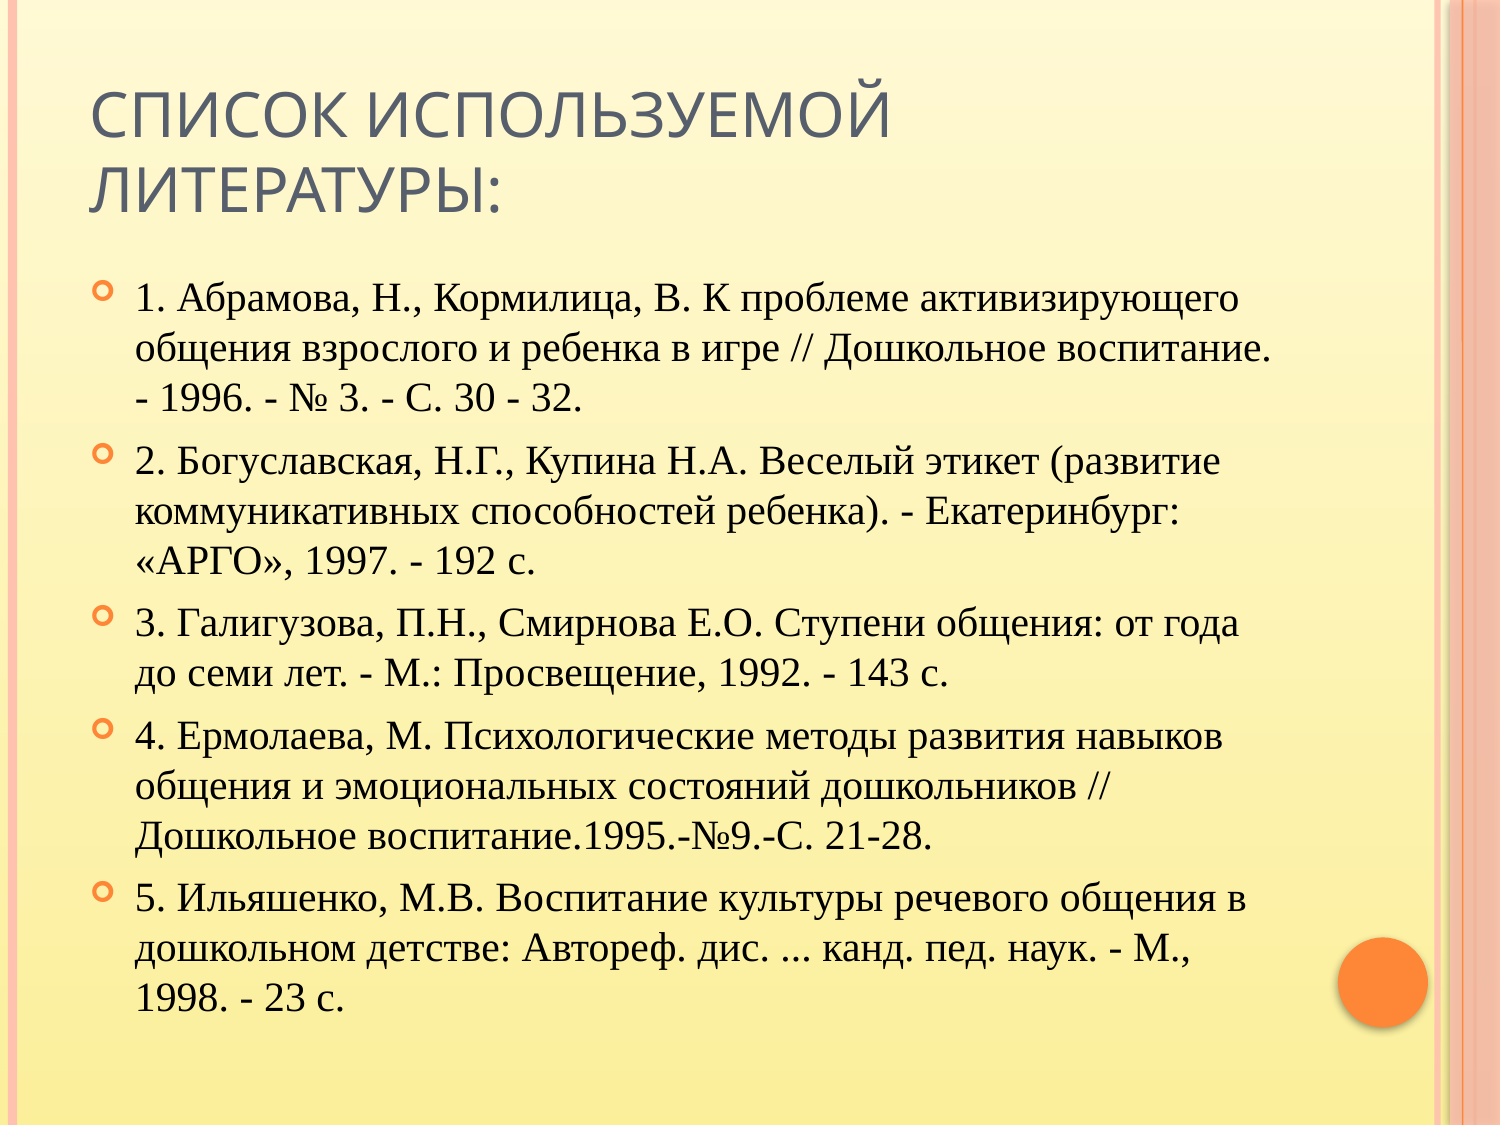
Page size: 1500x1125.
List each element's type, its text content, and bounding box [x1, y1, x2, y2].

title Список используемой литературы: [75, 45, 1300, 233]
list 1. Абрамова, Н., Кормилица, В. К проблеме активизирующего общения взрослого и ребенка в игре // Дошкольное воспитание. - 1996. - № 3. - С. 30 - 32. 2. Богуславская, Н.Г., Купина Н.А. Веселый этикет (развитие коммуникативных способностей ребенка). - Екатеринбург: «АРГО», 1997. - 192 с. 3. Галигузова, П.H., Смирнова Е.О. Ступени общения: от года до семи лет. - М.: Просвещение, 1992. - 143 с. 4. Ермолаева, М. Психологические методы развития навыков общения и эмоциональных состояний дошкольников // Дошкольное воспитание.1995.-№9.-С. 21-28. 5. Ильяшенко, М.В. Воспитание культуры речевого общения в дошкольном детстве: Автореф. дис. ... канд. пед. наук. - М., 1998. - 23 с. [75, 262, 1300, 1062]
